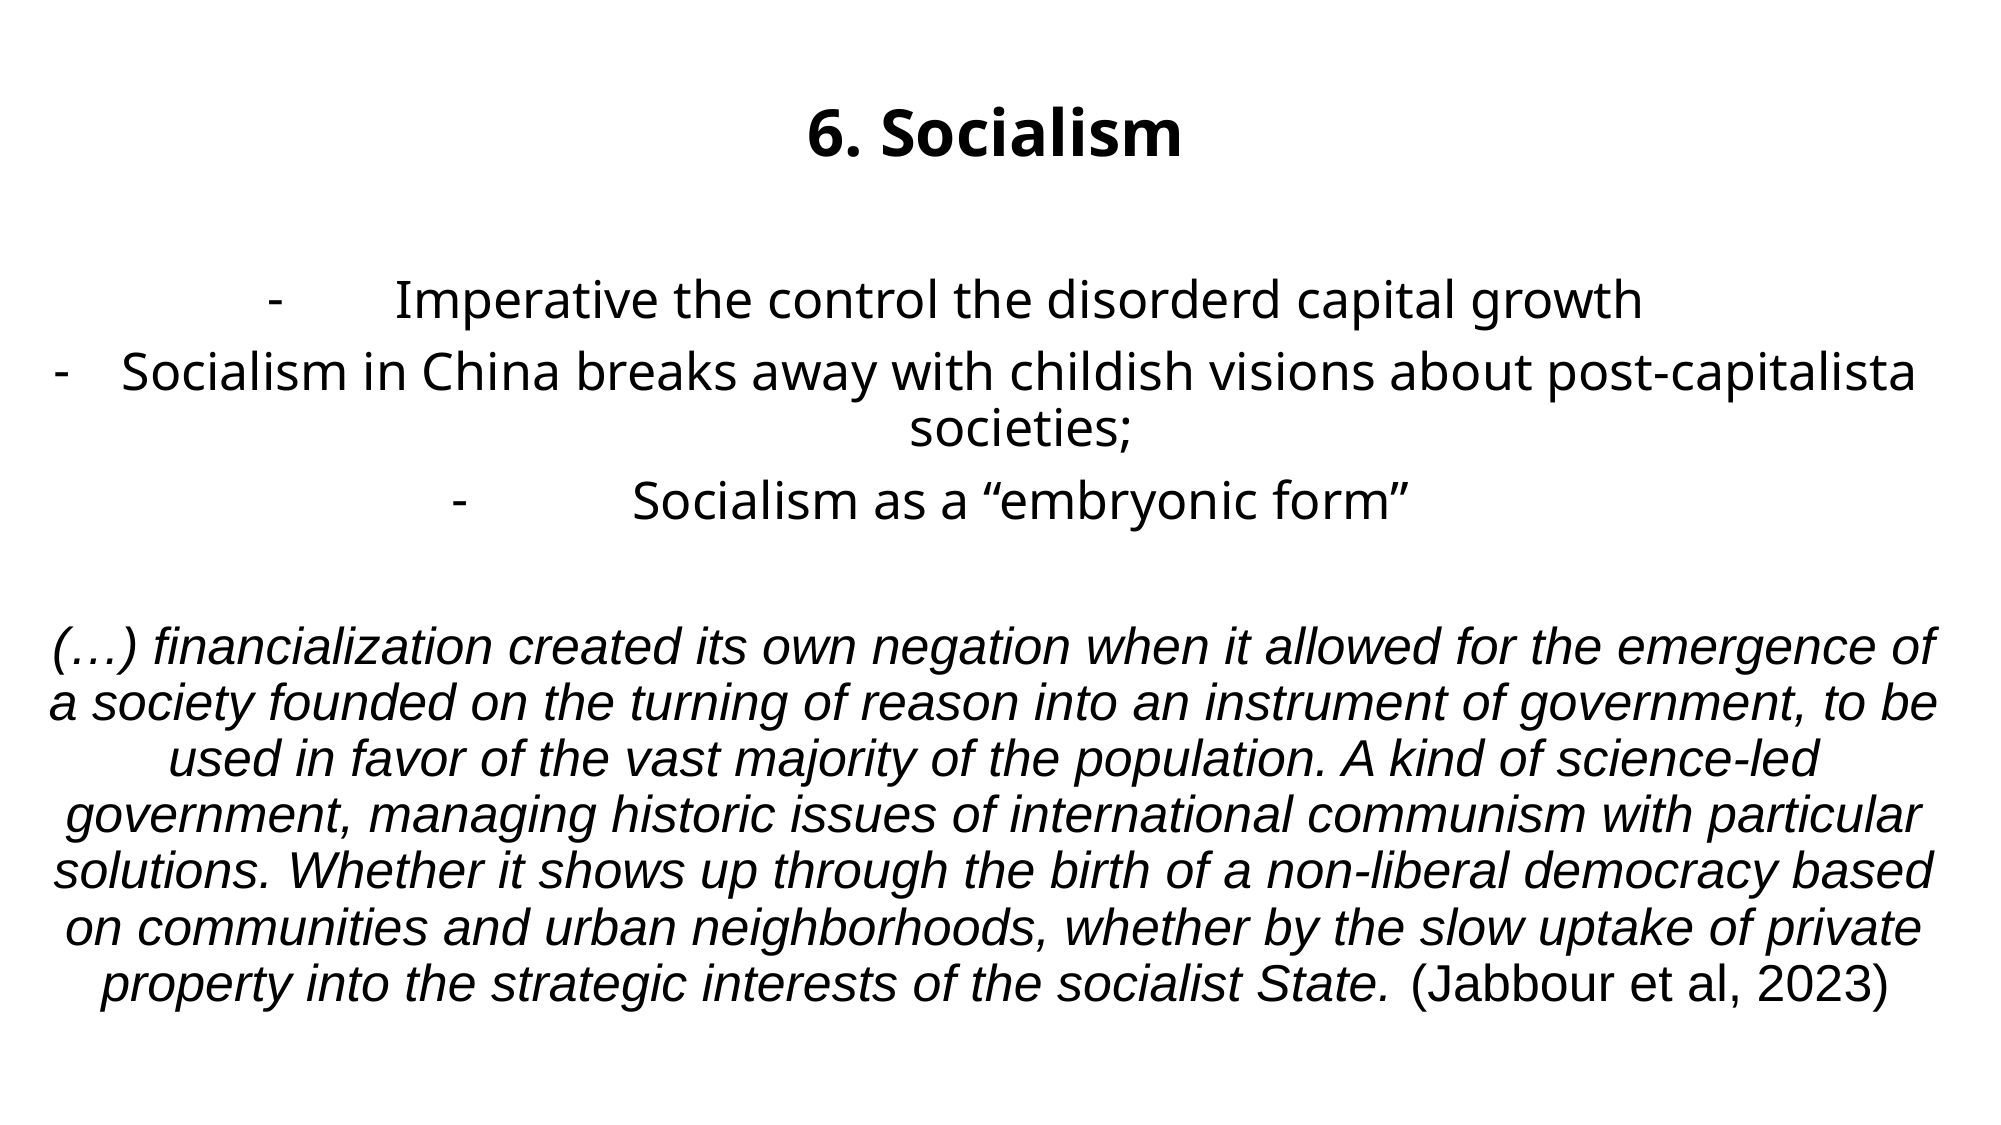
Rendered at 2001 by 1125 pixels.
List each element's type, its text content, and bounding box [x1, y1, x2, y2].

subtitle 6. Socialism Imperative the control the disorderd capital growth Socialism in China breaks away with childish visions about post-capitalista societies; Socialism as a “embryonic form” (…) financialization created its own negation when it allowed for the emergence of a society founded on the turning of reason into an instrument of government, to be used in favor of the vast majority of the population. A kind of science-led government, managing historic issues of international communism with particular solutions. Whether it shows up through the birth of a non-liberal democracy based on communities and urban neighborhoods, whether by the slow uptake of private property into the strategic interests of the socialist State. (Jabbour et al, 2023) [29, 93, 1963, 1065]
